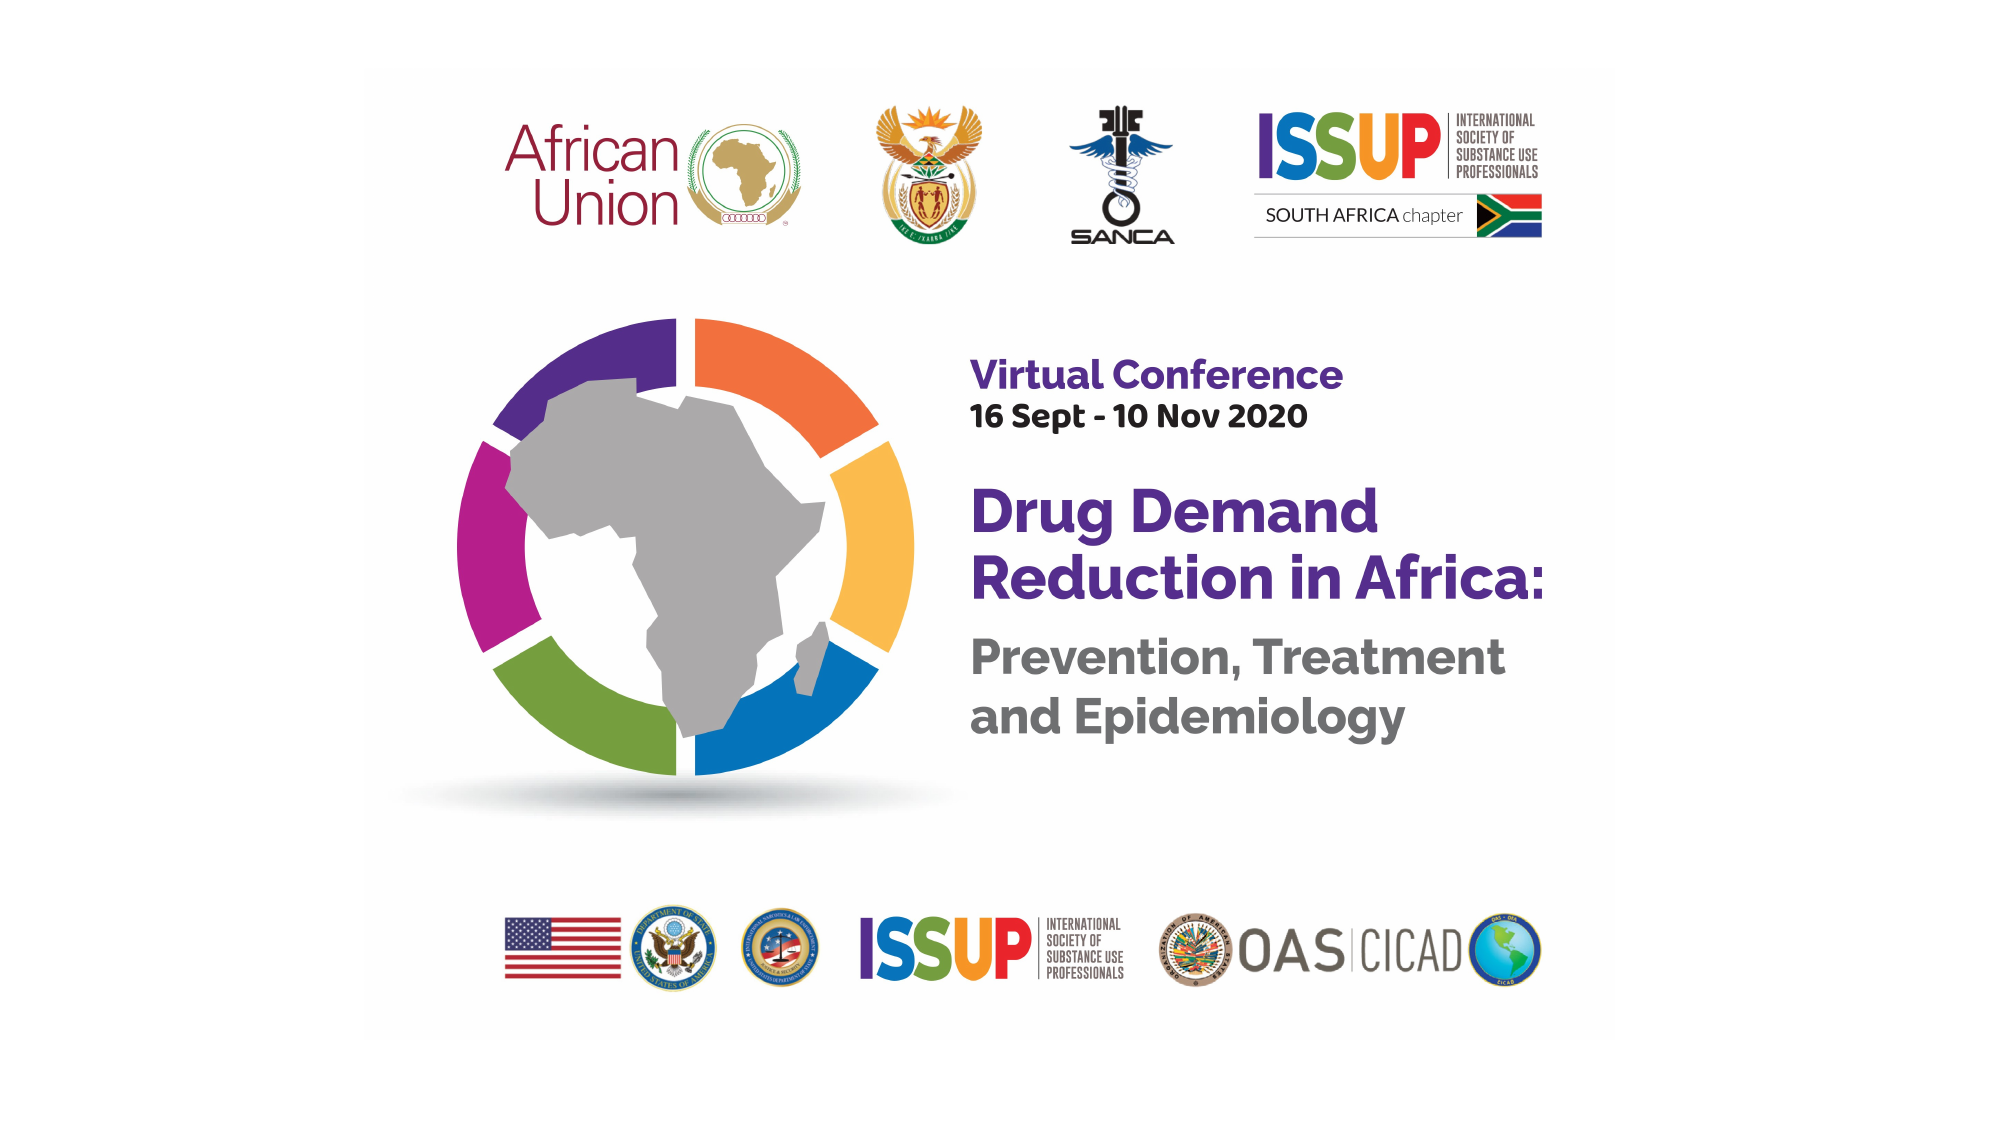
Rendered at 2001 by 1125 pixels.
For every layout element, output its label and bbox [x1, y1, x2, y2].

picture [364, 68, 1615, 1041]
